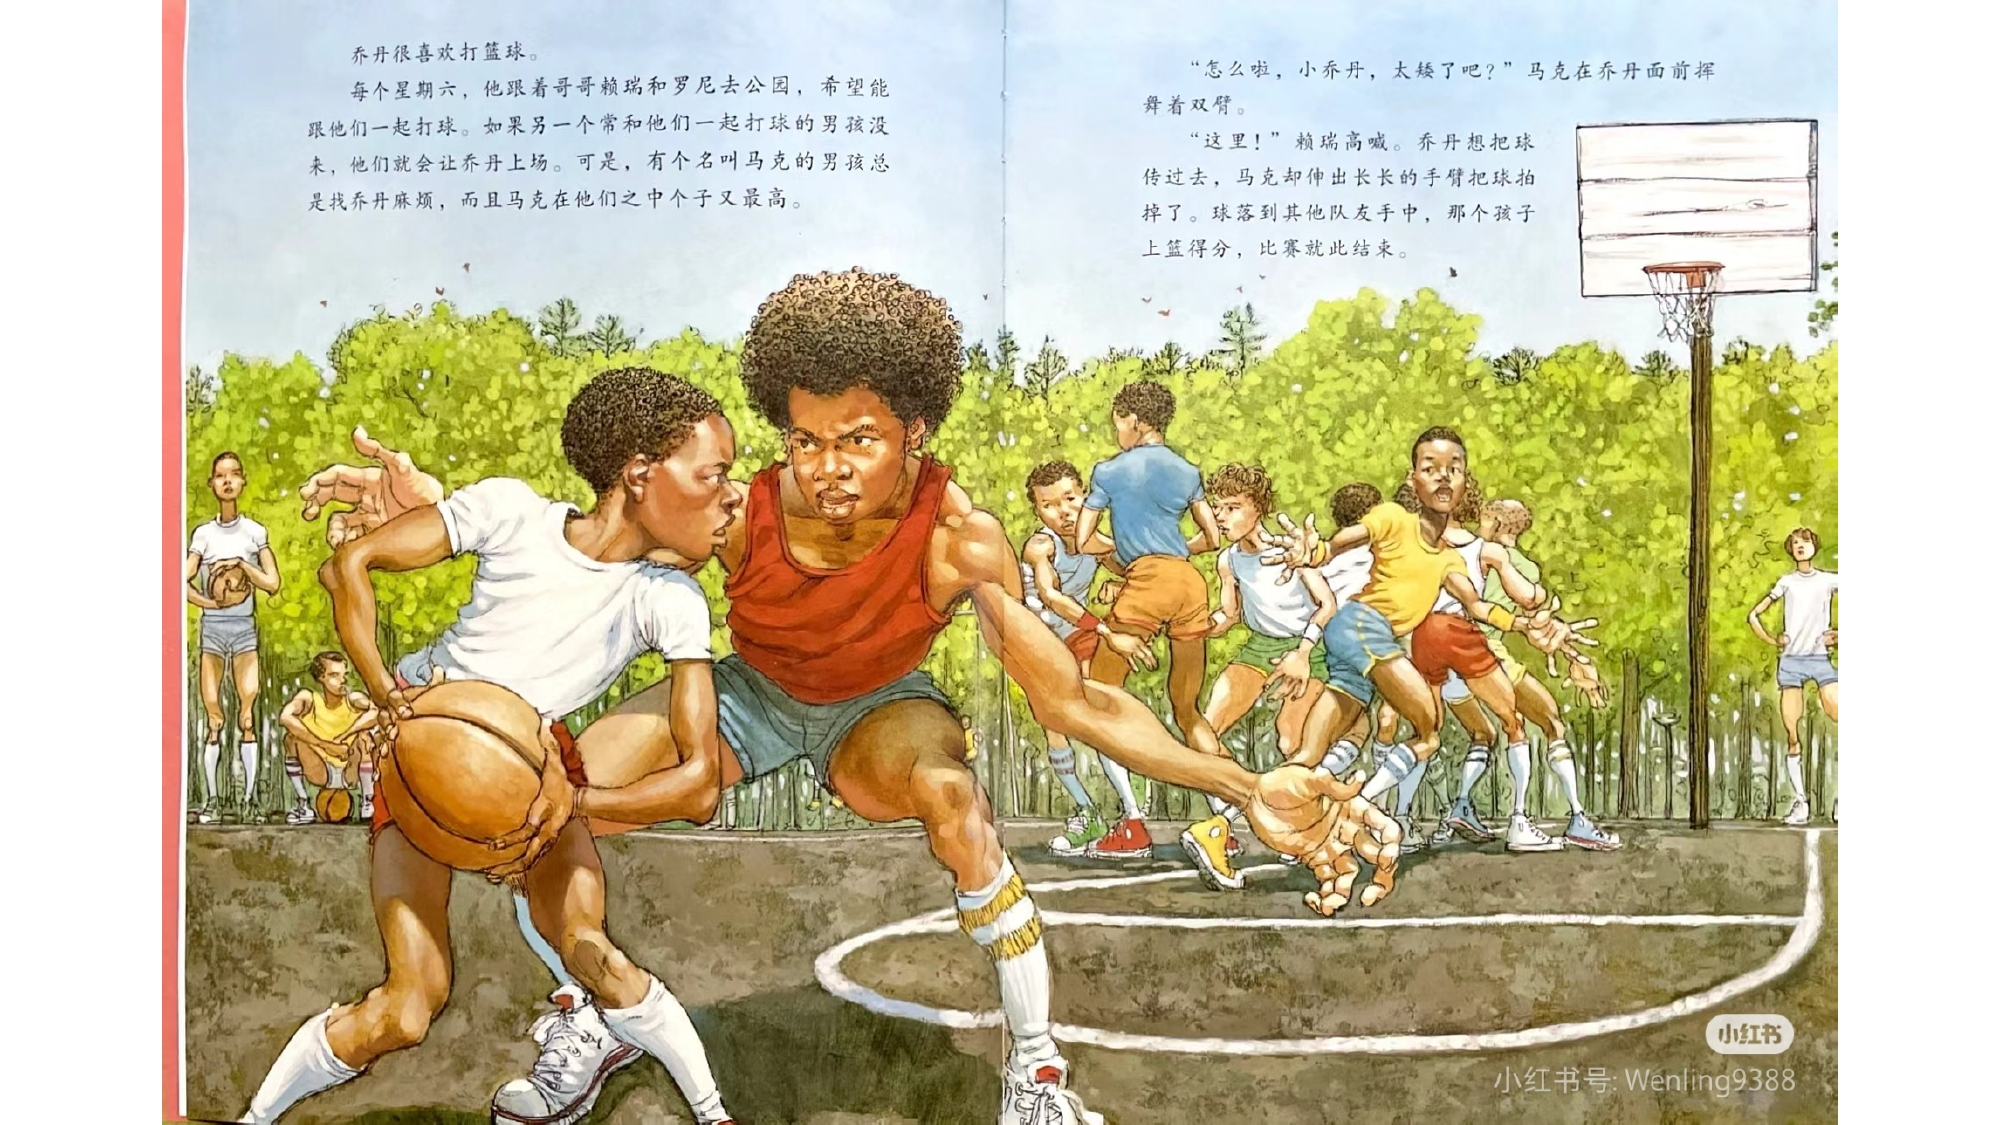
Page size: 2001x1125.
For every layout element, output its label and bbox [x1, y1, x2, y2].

picture [162, 0, 1838, 1125]
